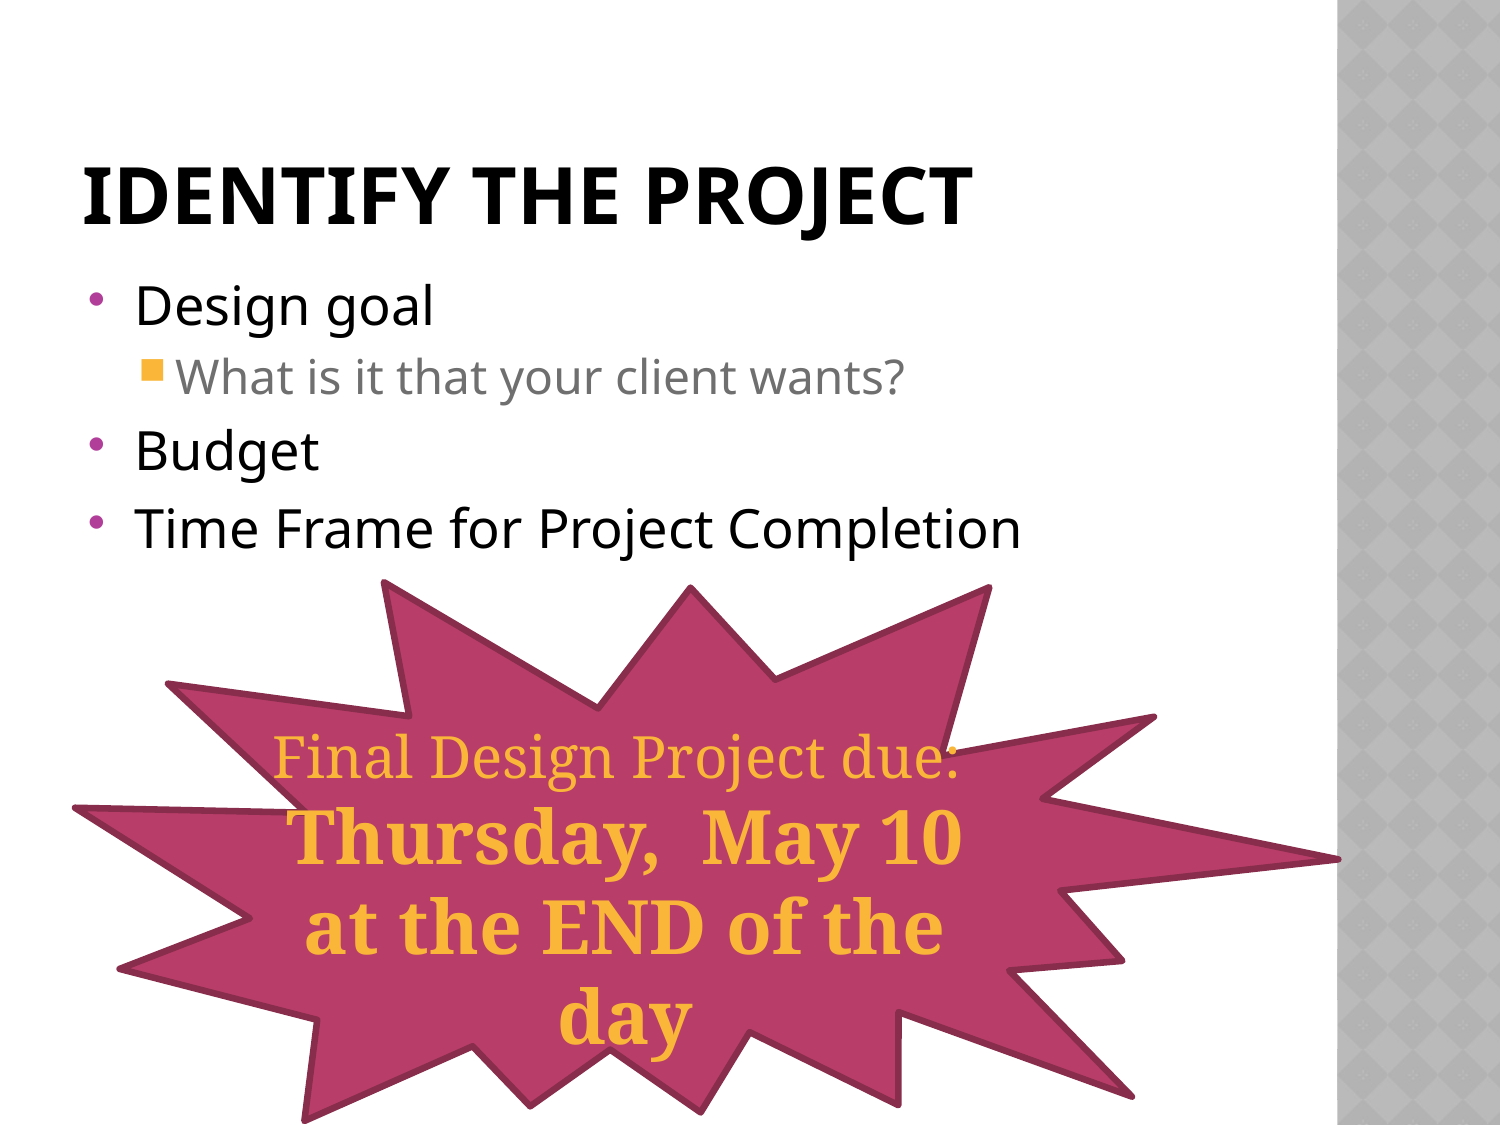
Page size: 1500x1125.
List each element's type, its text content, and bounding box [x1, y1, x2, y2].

text_box [630, 1068, 732, 1116]
text_box [301, 1068, 432, 1124]
text_box [1263, 840, 1342, 872]
title Identify the Project [75, 52, 1263, 240]
text_box [1018, 1059, 1136, 1100]
list Design goal What is it that your client wants? Budget Time Frame for Project Completion [75, 264, 1263, 1059]
text_box [488, 1068, 590, 1110]
text_box Final Design Project due: Thursday, May 10 at the END of the day [237, 712, 1013, 1068]
text_box [815, 1068, 902, 1109]
